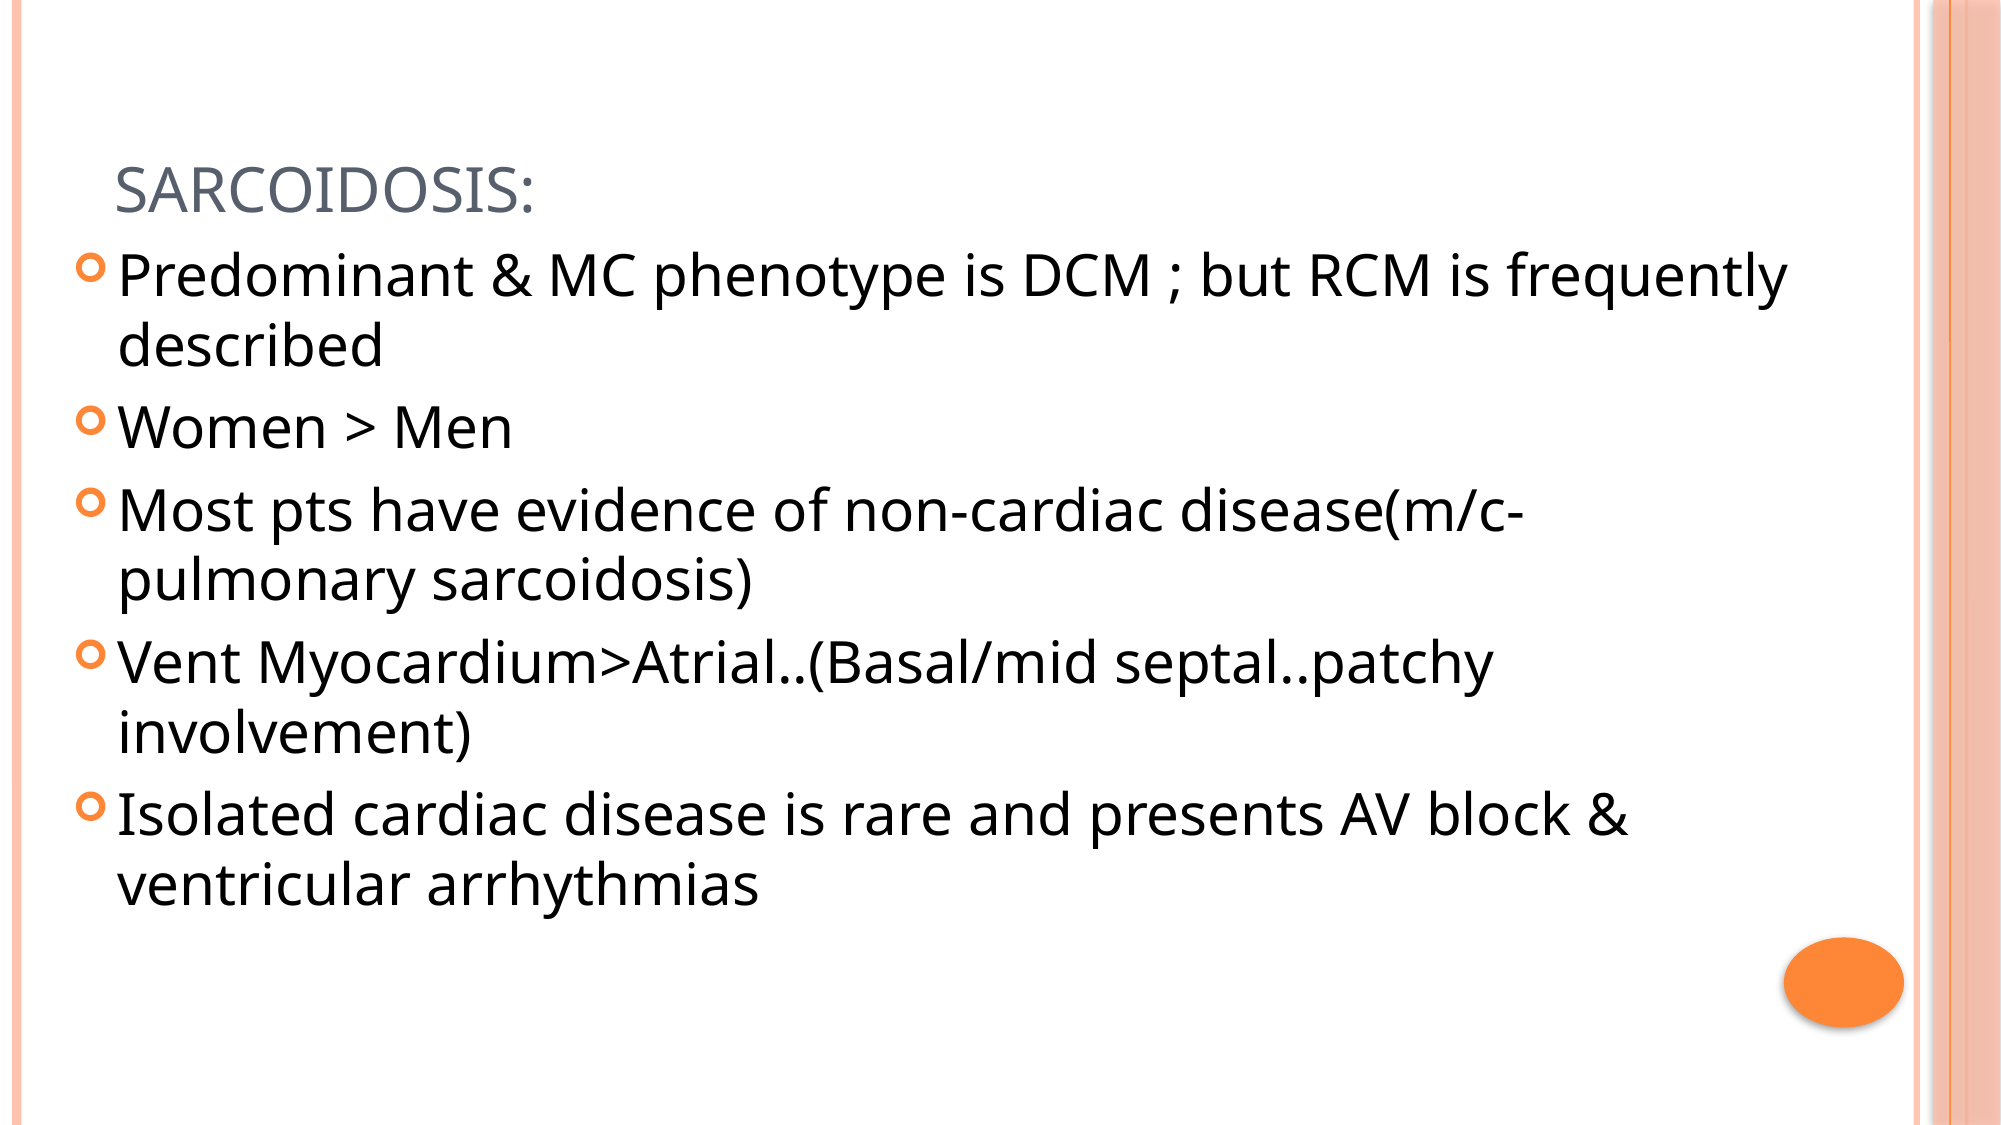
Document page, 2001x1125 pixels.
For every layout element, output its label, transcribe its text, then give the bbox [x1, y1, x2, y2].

list Predominant & MC phenotype is DCM ; but RCM is frequently described Women > Men Most pts have evidence of non-cardiac disease(m/c-pulmonary sarcoidosis) Vent Myocardium>Atrial..(Basal/mid septal..patchy involvement) Isolated cardiac disease is rare and presents AV block & ventricular arrhythmias [57, 230, 1835, 1062]
title Sarcoidosis: [99, 45, 1734, 230]
